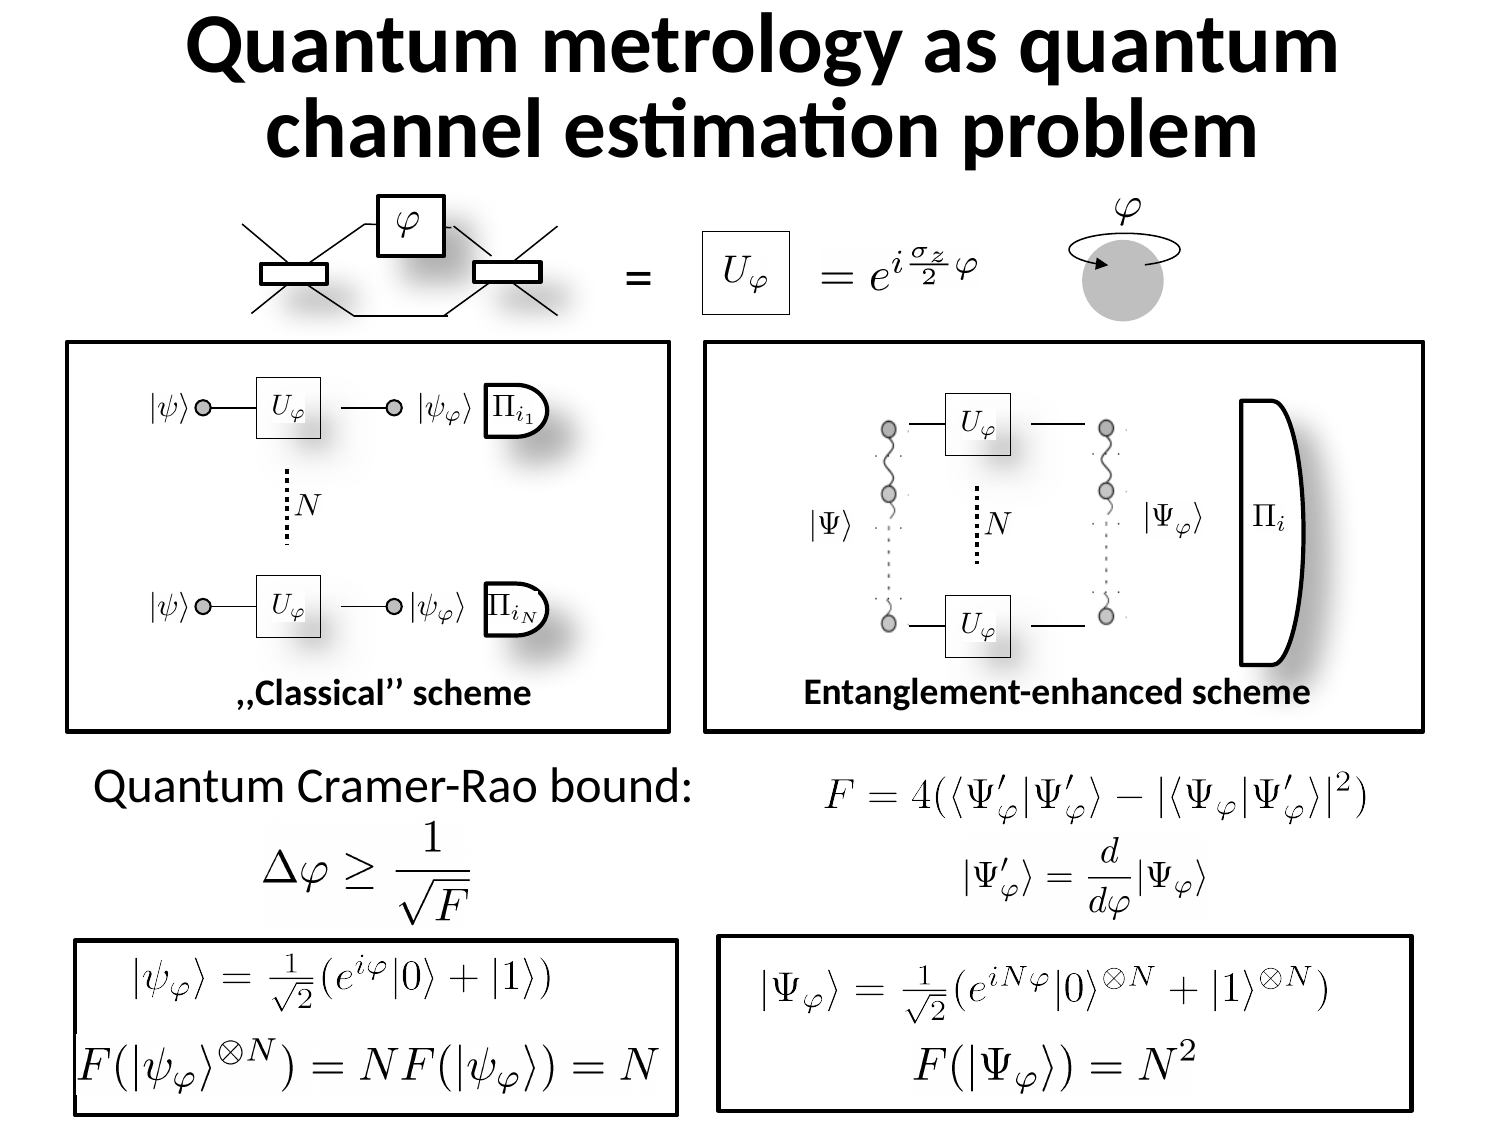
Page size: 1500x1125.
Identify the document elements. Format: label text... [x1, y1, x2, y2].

title Quantum metrology as quantum channel estimation problem [88, 0, 1439, 188]
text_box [66, 341, 670, 732]
text_box = [609, 231, 669, 317]
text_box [820, 195, 1181, 322]
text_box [704, 341, 1424, 732]
picture [702, 231, 790, 315]
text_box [718, 935, 1412, 1111]
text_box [241, 196, 558, 317]
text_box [822, 766, 1369, 922]
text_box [71, 745, 716, 929]
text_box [74, 940, 678, 1116]
